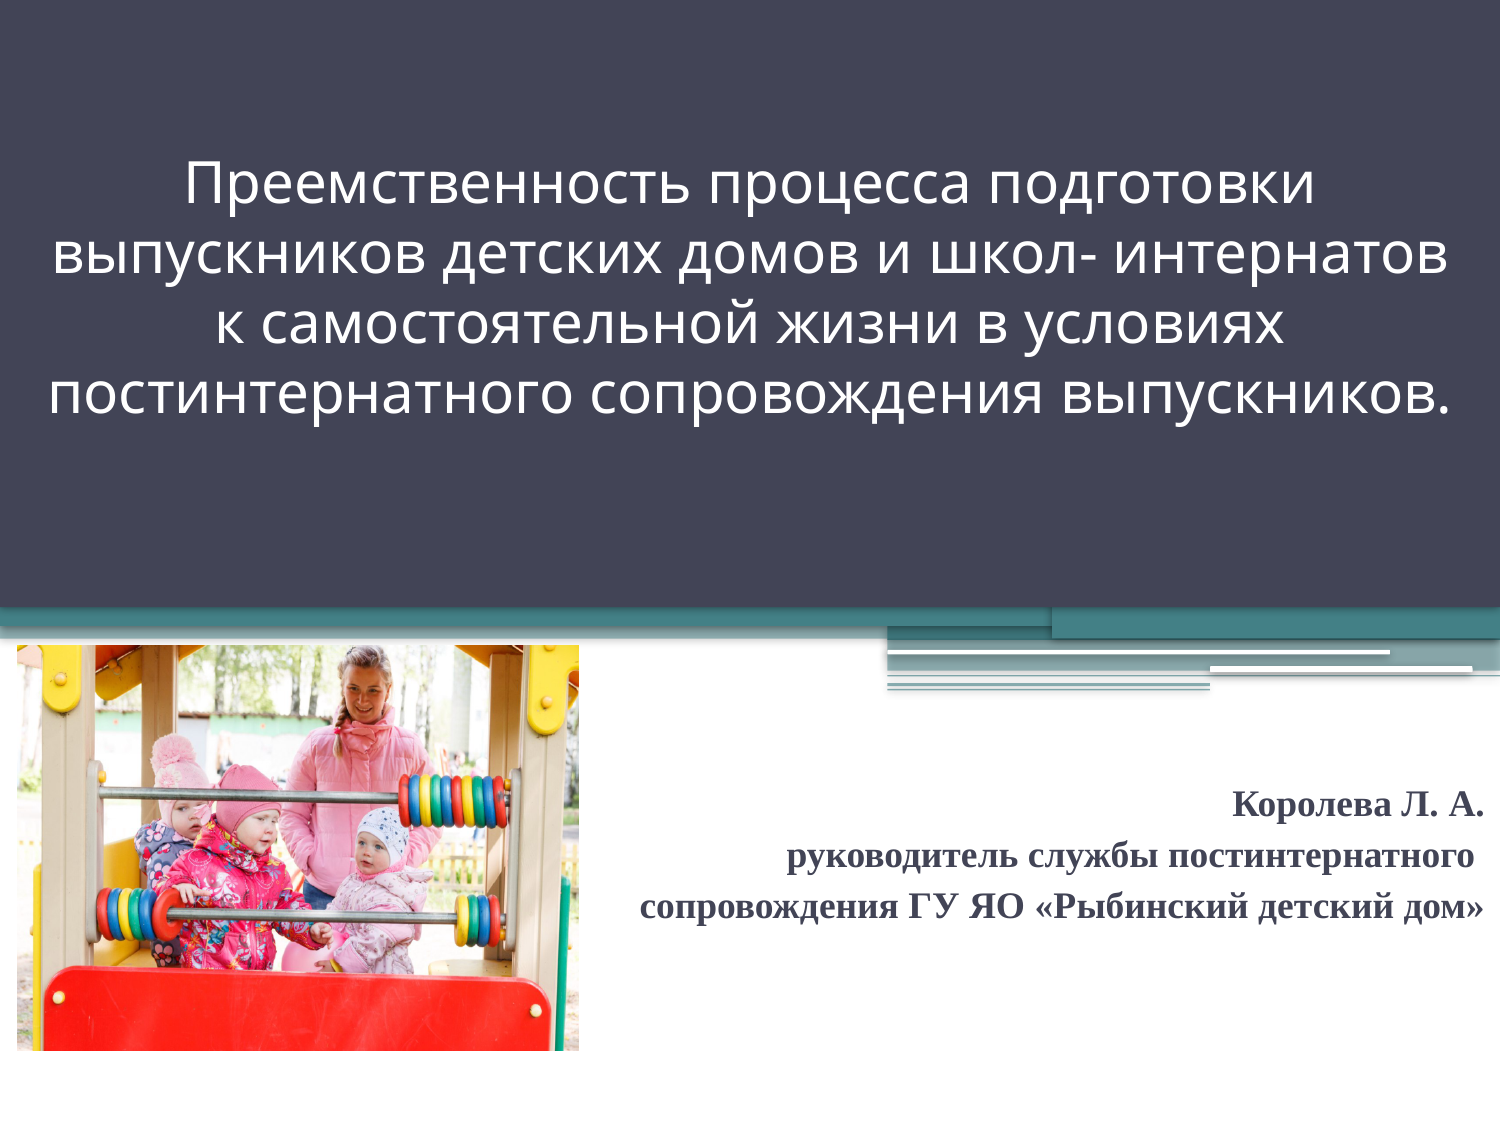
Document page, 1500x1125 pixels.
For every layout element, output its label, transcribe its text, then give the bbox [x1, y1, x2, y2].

title Преемственность процесса подготовки выпускников детских домов и школ- интернатов к самостоятельной жизни в условиях постинтернатного сопровождения выпускников. [29, 42, 1471, 433]
subtitle Королева Л. А. руководитель службы постинтернатного сопровождения ГУ ЯО «Рыбинский детский дом» [584, 668, 1500, 957]
picture [17, 644, 579, 1051]
